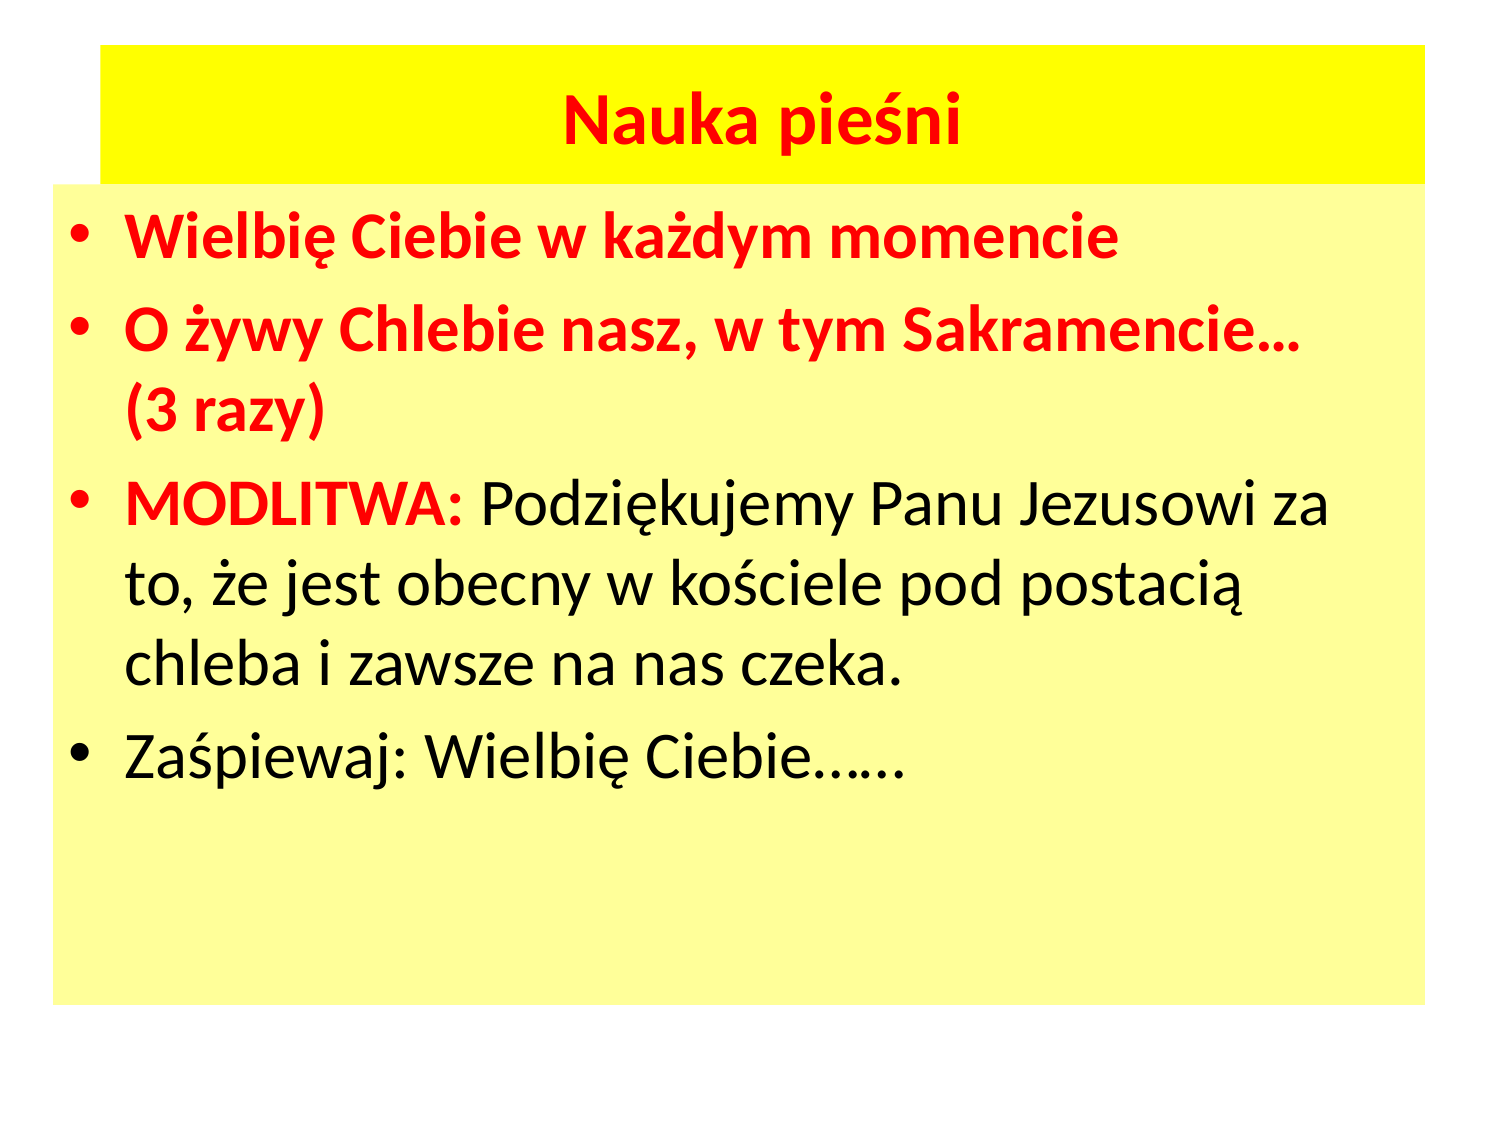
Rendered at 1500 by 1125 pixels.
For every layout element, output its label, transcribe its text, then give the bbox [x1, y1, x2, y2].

title Nauka pieśni [100, 45, 1425, 184]
list Wielbię Ciebie w każdym momencie O żywy Chlebie nasz, w tym Sakramencie… (3 razy) MODLITWA: Podziękujemy Panu Jezusowi za to, że jest obecny w kościele pod postacią chleba i zawsze na nas czeka. Zaśpiewaj: Wielbię Ciebie…… [53, 184, 1425, 1005]
